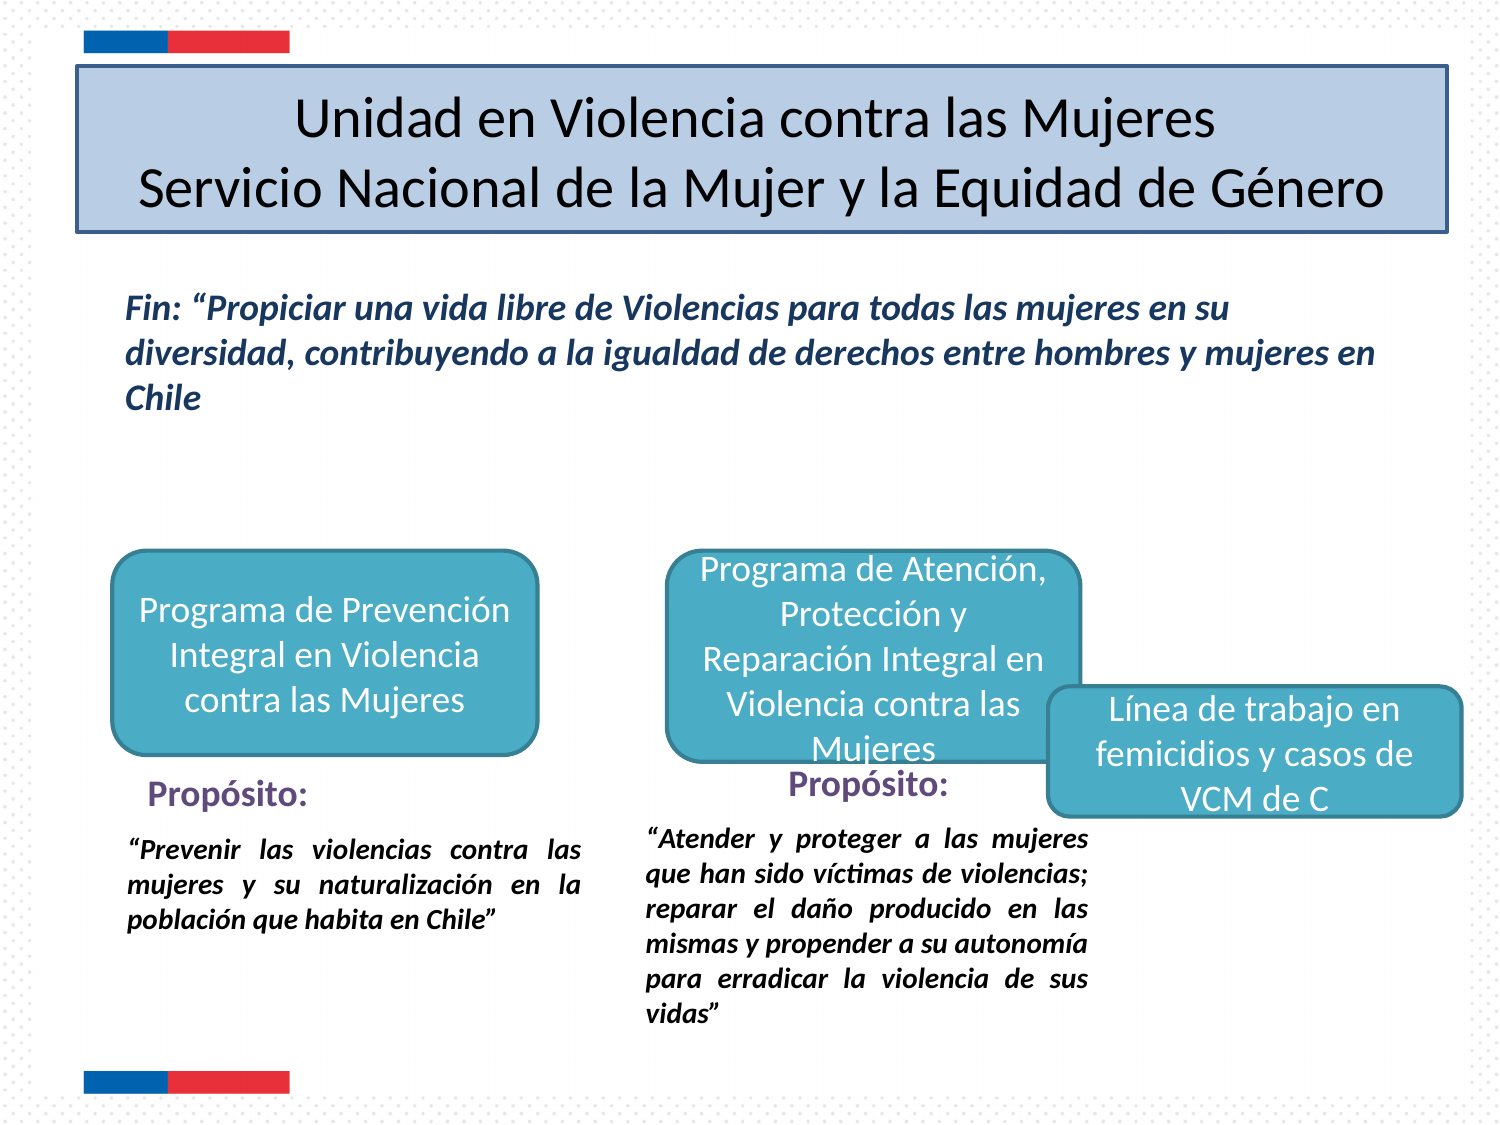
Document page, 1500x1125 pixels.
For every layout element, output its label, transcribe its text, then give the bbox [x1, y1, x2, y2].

text_box Programa de Atención, Protección y Reparación Integral en Violencia contra las Mujeres [664, 548, 1083, 764]
text_box “Atender y proteger a las mujeres que han sido víctimas de violencias; reparar el daño producido en las mismas y propender a su autonomía para erradicar la violencia de sus vidas” [630, 812, 1104, 1037]
text_box Programa de Prevención Integral en Violencia contra las Mujeres [110, 548, 540, 758]
text_box Línea de trabajo en femicidios y casos de VCM de C [1045, 684, 1464, 819]
text_box Fin: “Propiciar una vida libre de Violencias para todas las mujeres en su diversidad, contribuyendo a la igualdad de derechos entre hombres y mujeres en Chile [110, 275, 1400, 426]
text_box Propósito: [773, 751, 1052, 812]
text_box Propósito: [132, 761, 325, 822]
text_box “Prevenir las violencias contra las mujeres y su naturalización en la población que habita en Chile” [112, 823, 597, 943]
picture [0, 0, 1500, 1125]
text_box Unidad en Violencia contra las Mujeres Servicio Nacional de la Mujer y la Equidad de Género [75, 64, 1449, 234]
